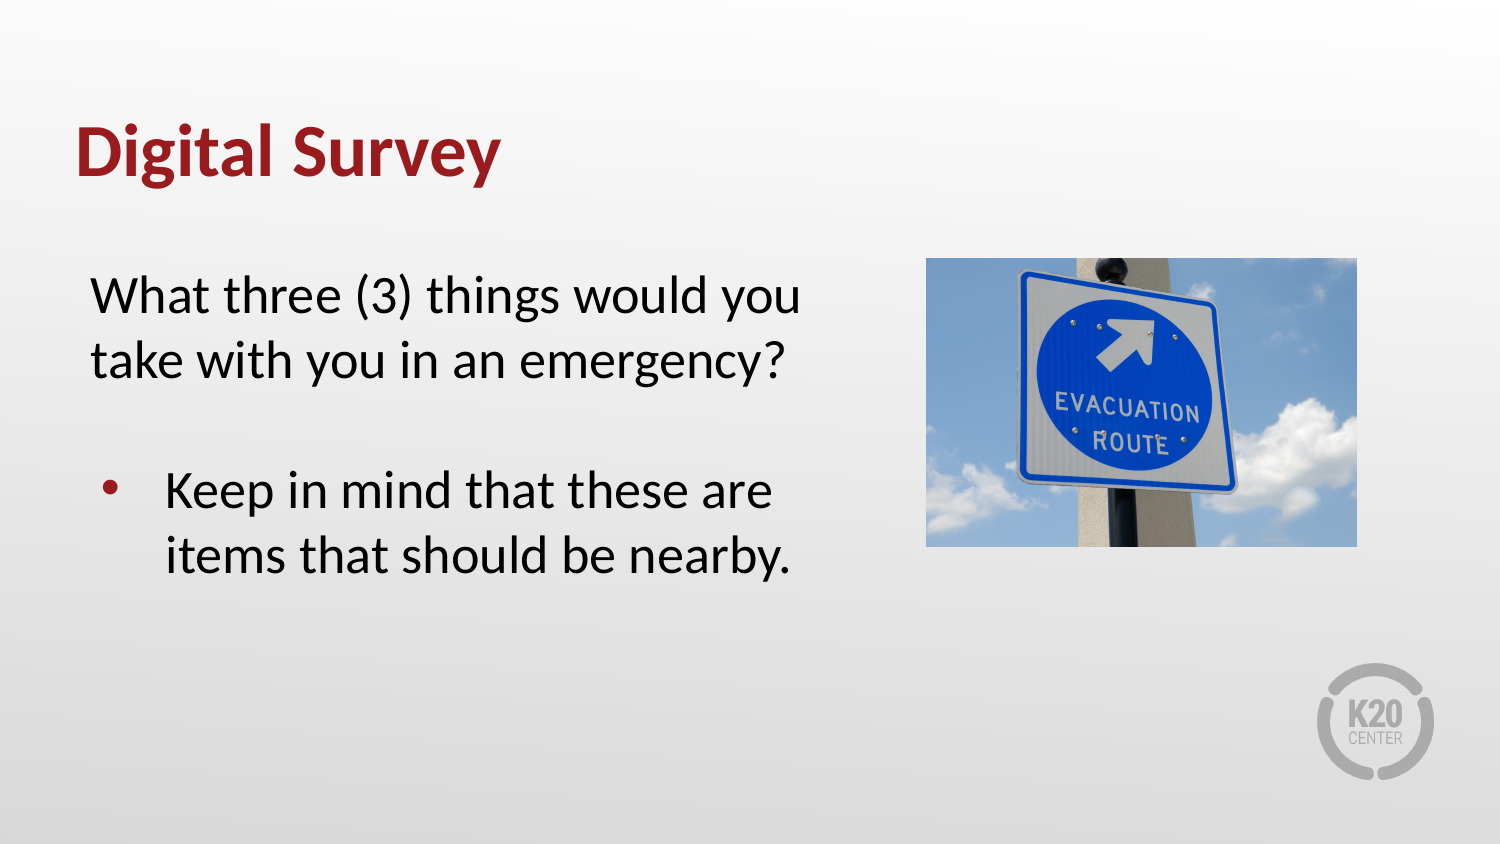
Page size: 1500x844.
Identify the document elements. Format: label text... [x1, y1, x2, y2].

title Digital Survey [75, 50, 563, 191]
picture [926, 258, 1358, 547]
picture [1300, 646, 1451, 797]
list What three (3) things would you take with you in an emergency? Keep in mind that these are items that should be nearby. [75, 206, 900, 638]
